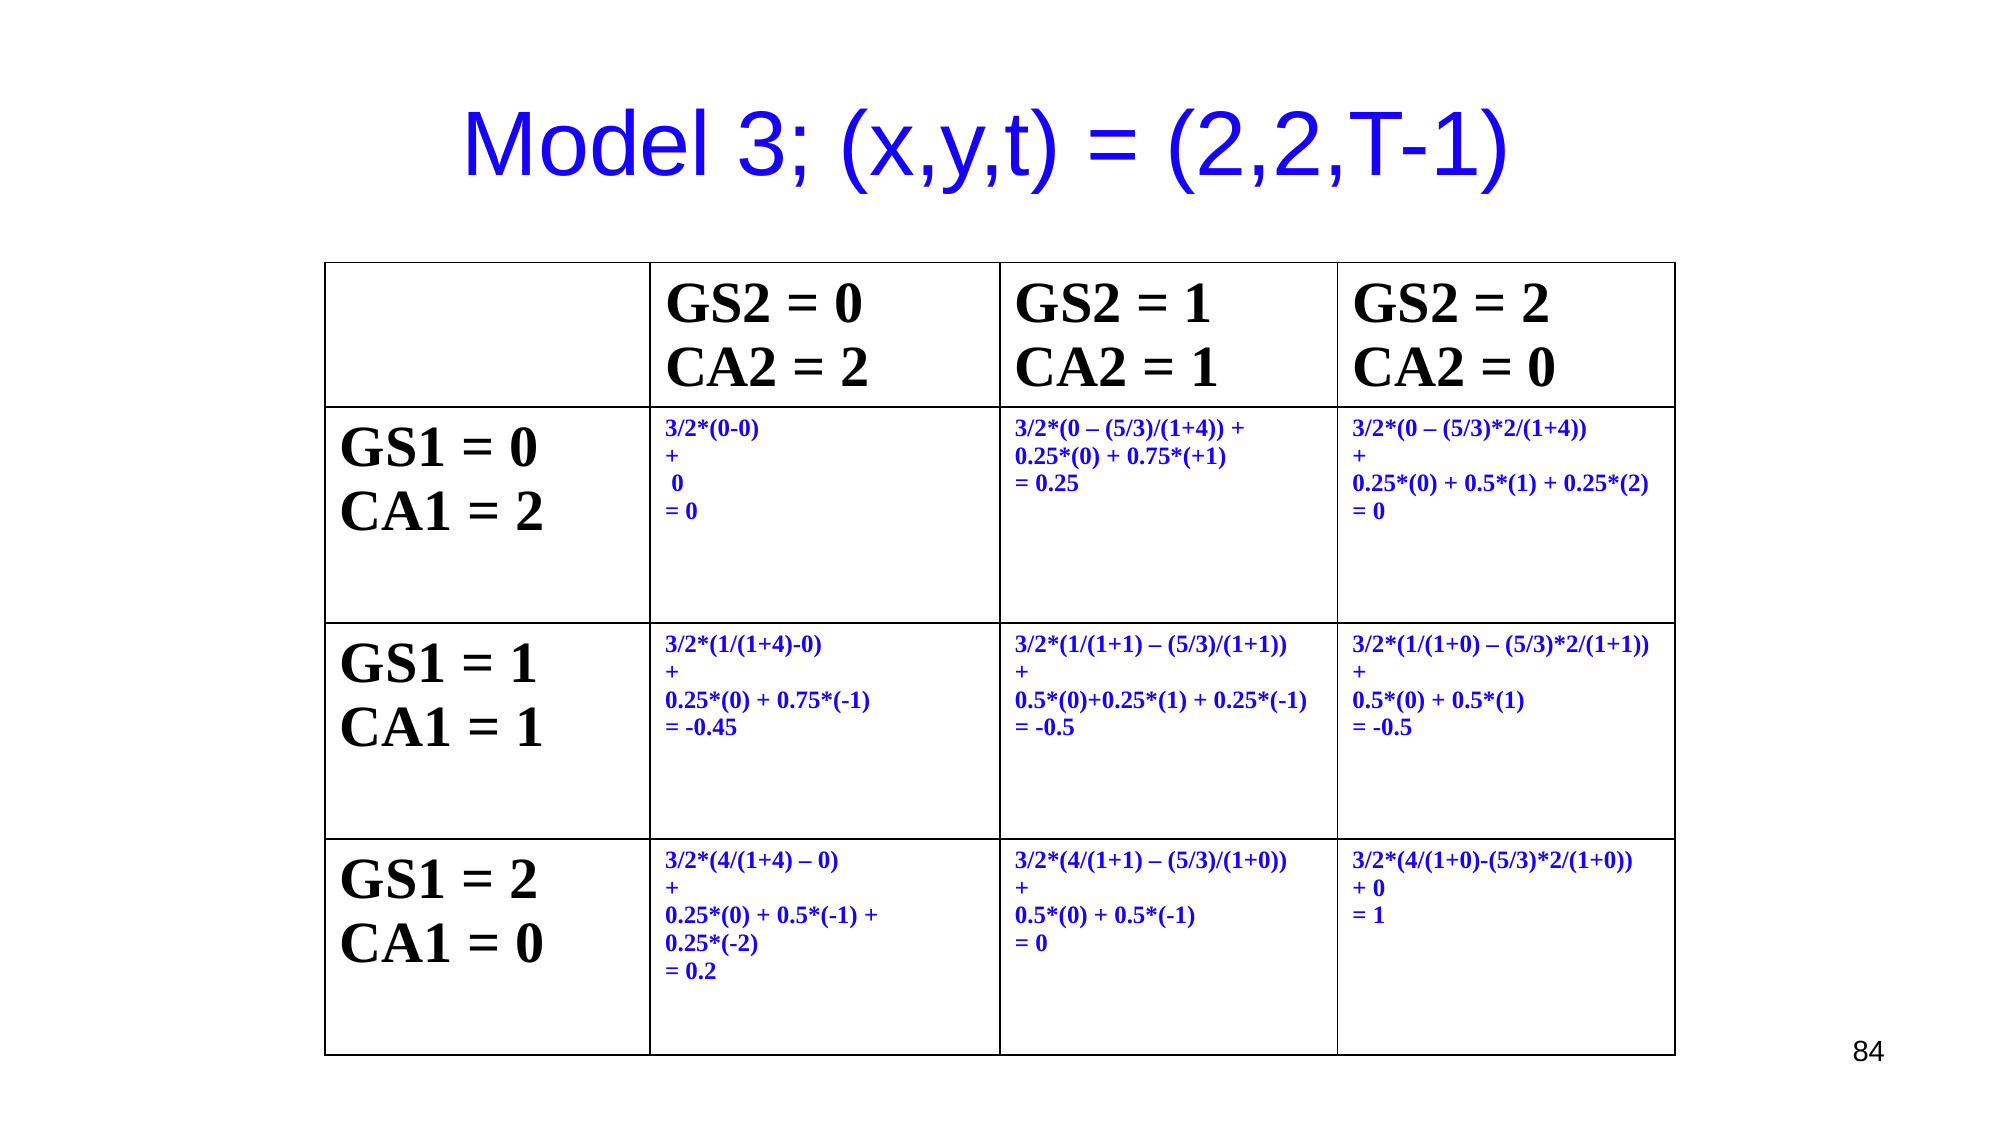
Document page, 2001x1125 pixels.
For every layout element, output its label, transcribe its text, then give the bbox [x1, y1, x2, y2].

table_cell GS1 = 0 CA1 = 2 [326, 408, 649, 622]
table_cell 3/2*(0-0) + 0 = 0 [651, 408, 999, 622]
table_cell 3/2*(4/(1+0)-(5/3)*2/(1+0)) + 0 = 1 [1338, 840, 1674, 1054]
table_cell 3/2*(4/(1+4) – 0) + 0.25*(0) + 0.5*(-1) + 0.25*(-2) = 0.2 [651, 840, 999, 1054]
table_header GS2 = 1 CA2 = 1 [1001, 263, 1337, 406]
table_cell 3/2*(4/(1+1) – (5/3)/(1+0)) + 0.5*(0) + 0.5*(-1) = 0 [1001, 840, 1337, 1054]
table_header [326, 263, 649, 406]
title Model 3; (x,y,t) = (2,2,T-1) [99, 45, 1900, 233]
table_cell GS1 = 1 CA1 = 1 [326, 624, 649, 838]
table_header GS2 = 0 CA2 = 2 [651, 263, 999, 406]
table_cell GS1 = 2 CA1 = 0 [326, 840, 649, 1054]
table_cell 3/2*(1/(1+4)-0) + 0.25*(0) + 0.75*(-1) = -0.45 [651, 624, 999, 838]
table_cell 3/2*(1/(1+0) – (5/3)*2/(1+1)) + 0.5*(0) + 0.5*(1) = -0.5 [1338, 624, 1674, 838]
table_cell 3/2*(0 – (5/3)*2/(1+4)) + 0.25*(0) + 0.5*(1) + 0.25*(2) = 0 [1338, 408, 1674, 622]
table_cell 3/2*(0 – (5/3)/(1+4)) + 0.25*(0) + 0.75*(+1) = 0.25 [1001, 408, 1337, 622]
table_cell 3/2*(1/(1+1) – (5/3)/(1+1)) + 0.5*(0)+0.25*(1) + 0.25*(-1) = -0.5 [1001, 624, 1337, 838]
slide_number 84 [1433, 1024, 1900, 1103]
table_header GS2 = 2 CA2 = 0 [1338, 263, 1674, 406]
